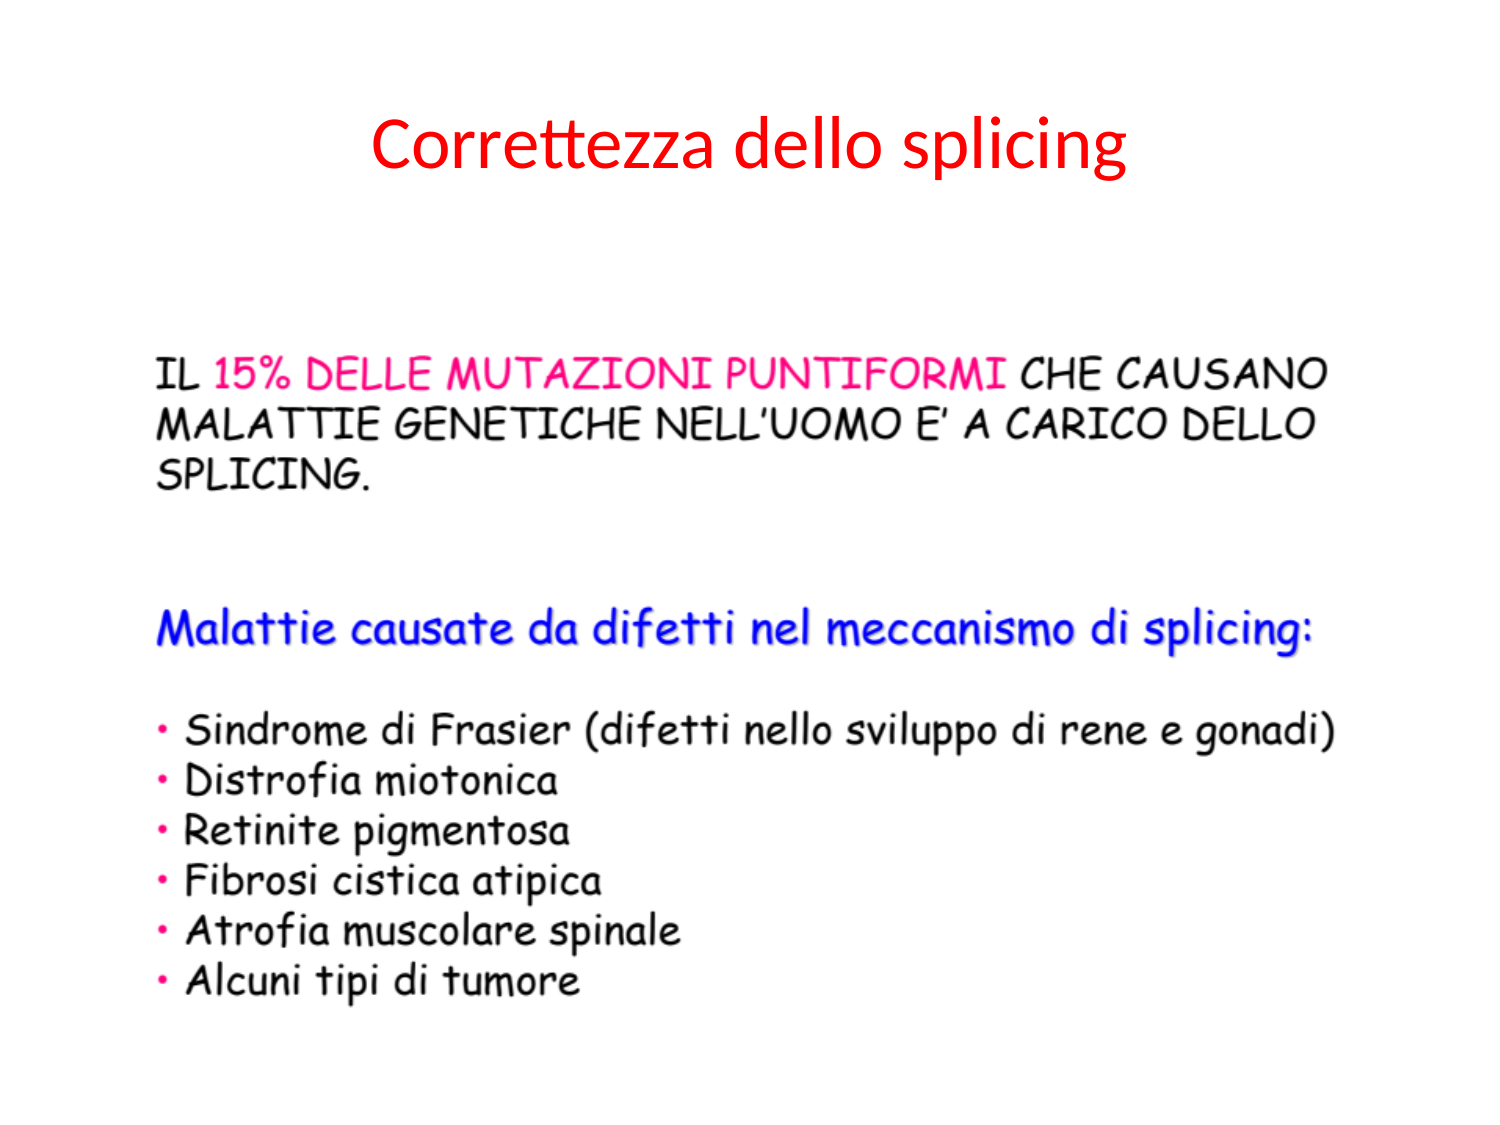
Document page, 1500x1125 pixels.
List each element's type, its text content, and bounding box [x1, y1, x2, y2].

picture [126, 327, 1338, 1026]
title Correttezza dello splicing [75, 45, 1425, 233]
